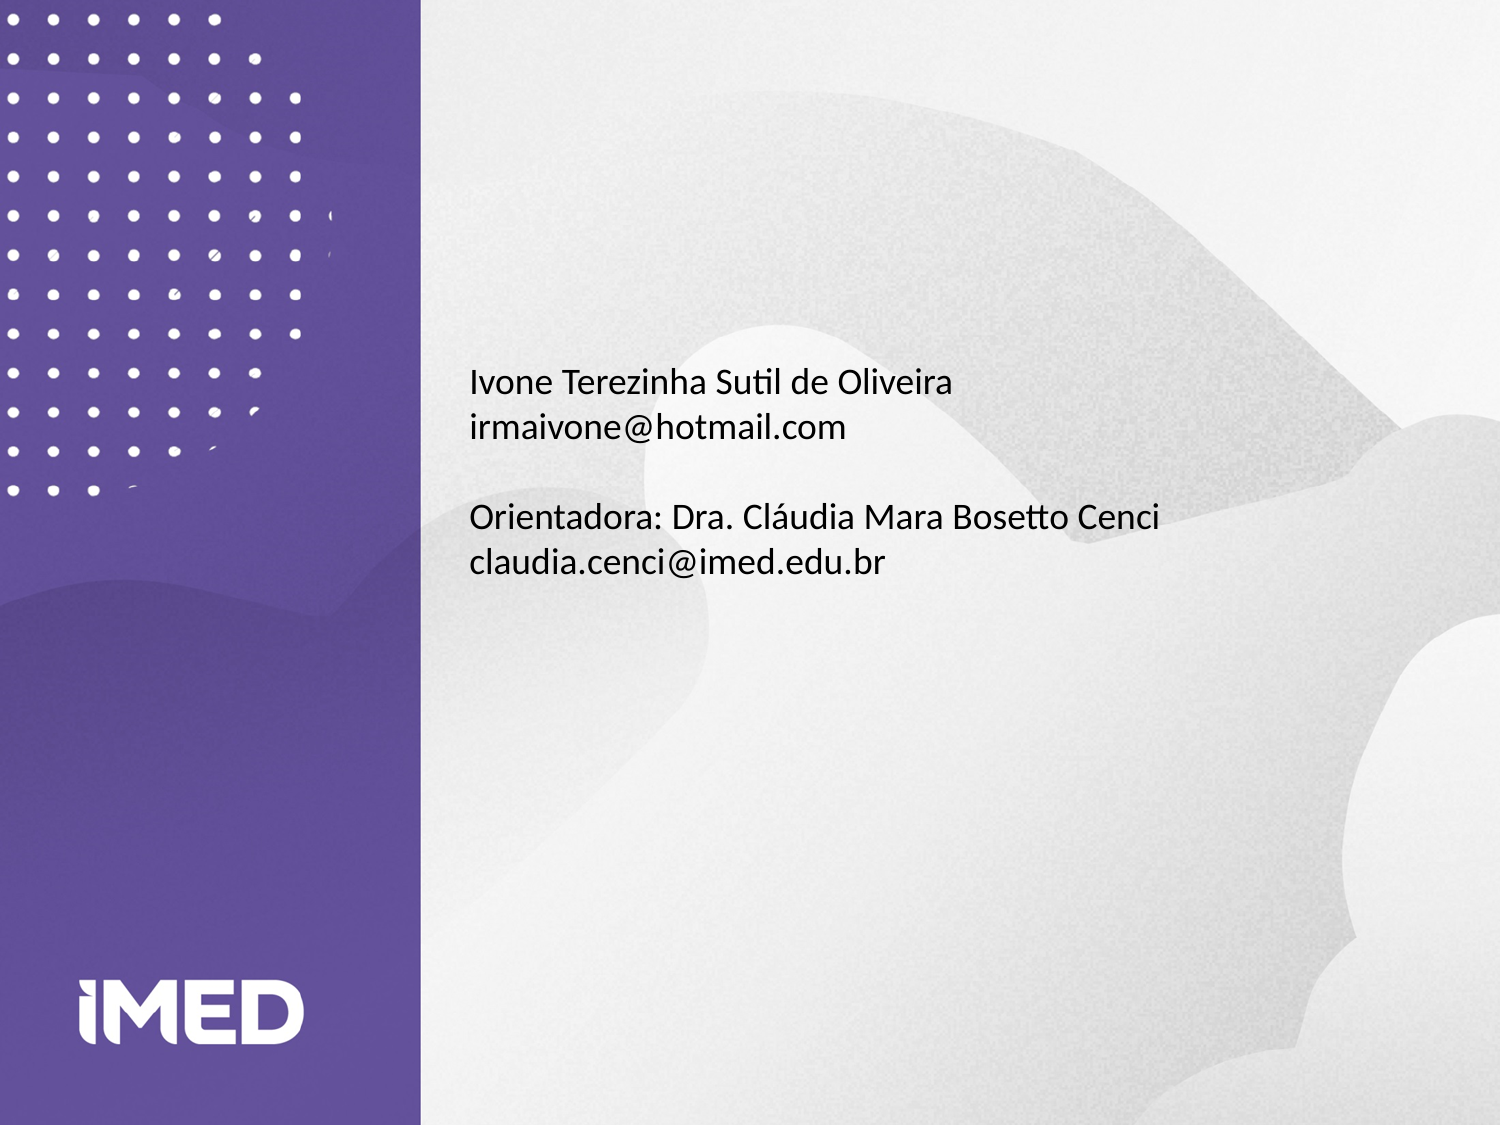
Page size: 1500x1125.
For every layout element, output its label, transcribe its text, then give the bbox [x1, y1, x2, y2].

picture [0, 0, 1500, 1125]
text_box Ivone Terezinha Sutil de Oliveira irmaivone@hotmail.com Orientadora: Dra. Cláudia Mara Bosetto Cenci claudia.cenci@imed.edu.br [454, 349, 1459, 635]
